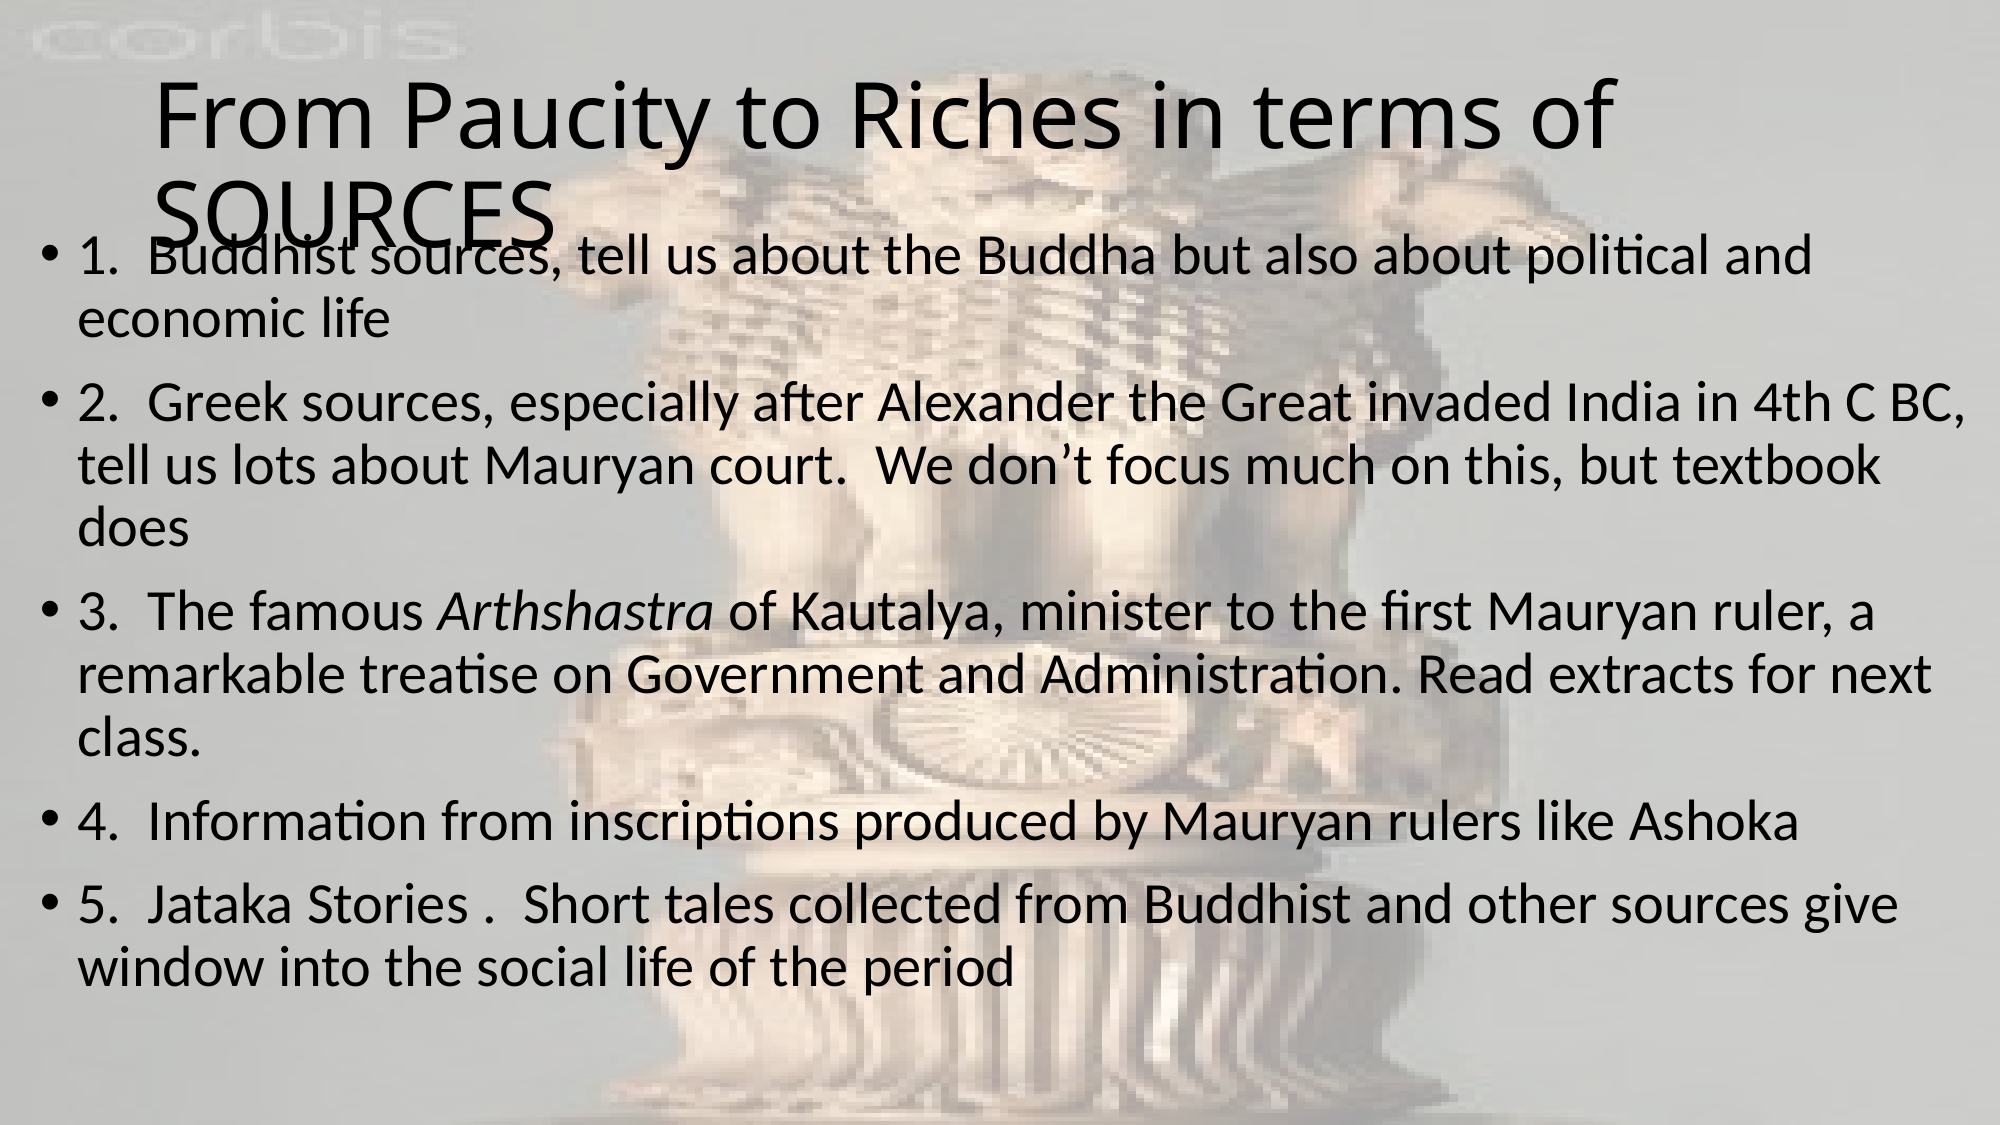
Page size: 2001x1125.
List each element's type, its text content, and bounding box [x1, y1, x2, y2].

title From Paucity to Riches in terms of SOURCES [137, 59, 1863, 216]
list 1. Buddhist sources, tell us about the Buddha but also about political and economic life 2. Greek sources, especially after Alexander the Great invaded India in 4th C BC, tell us lots about Mauryan court. We don’t focus much on this, but textbook does 3. The famous Arthshastra of Kautalya, minister to the first Mauryan ruler, a remarkable treatise on Government and Administration. Read extracts for next class. 4. Information from inscriptions produced by Mauryan rulers like Ashoka 5. Jataka Stories . Short tales collected from Buddhist and other sources give window into the social life of the period [24, 216, 1985, 1088]
